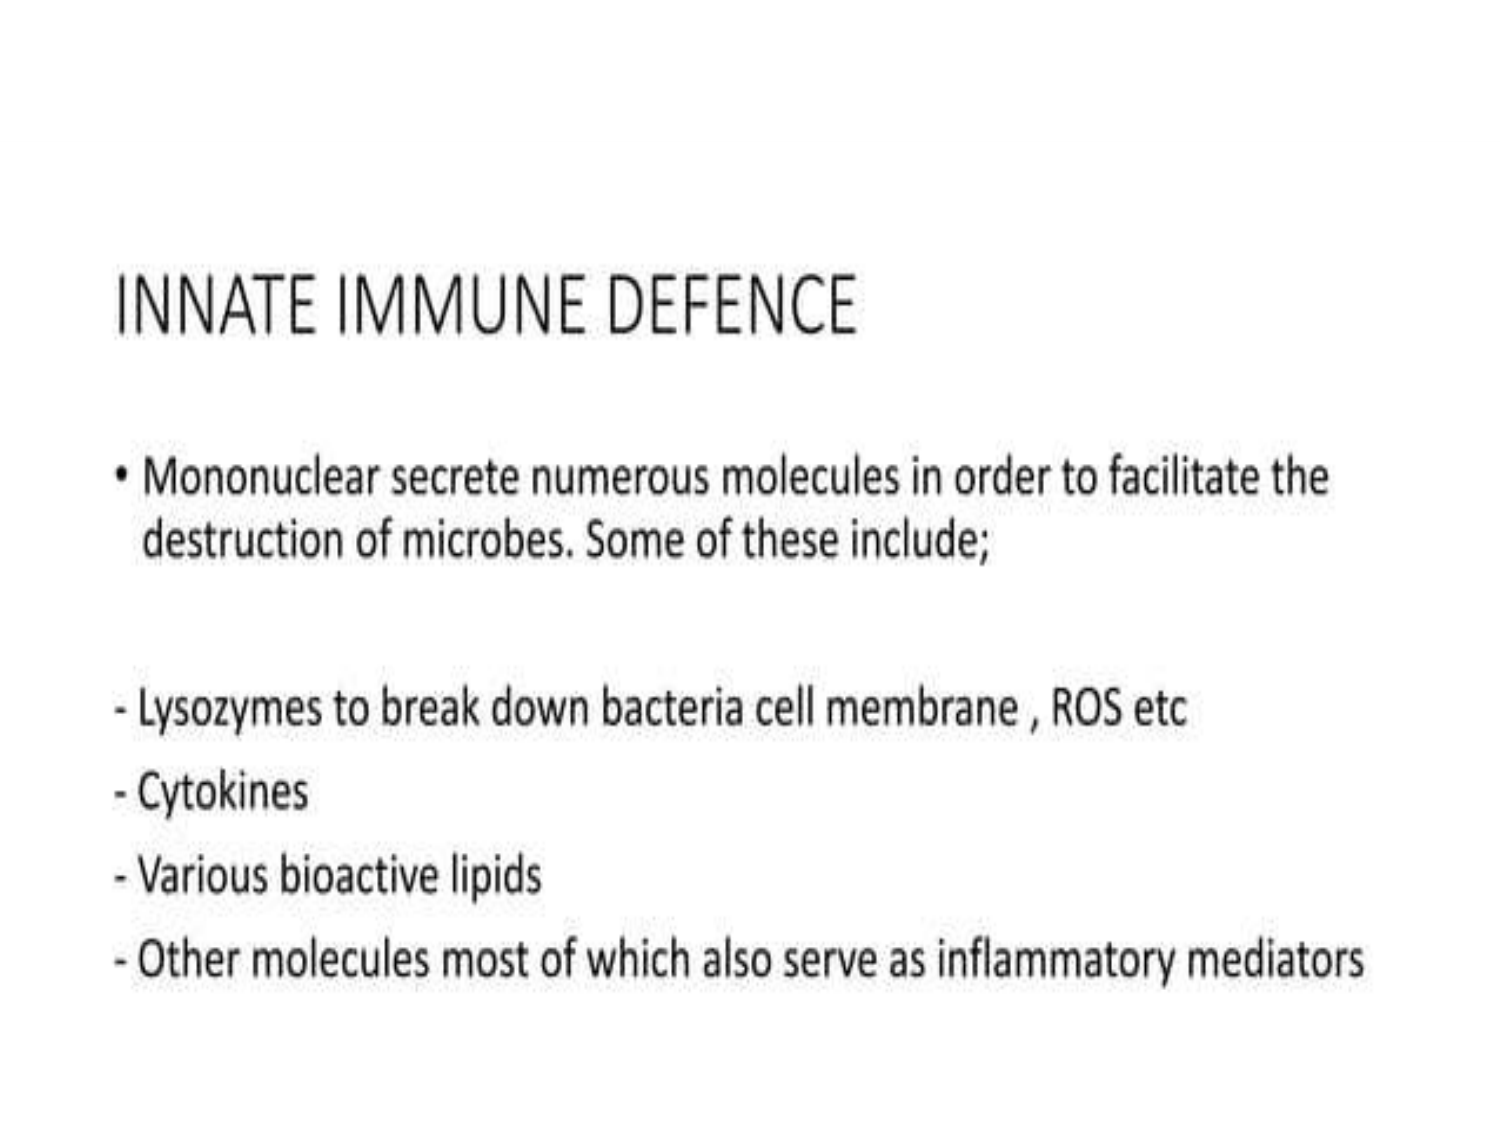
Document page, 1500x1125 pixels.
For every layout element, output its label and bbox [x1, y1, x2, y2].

picture [0, 139, 1500, 1125]
